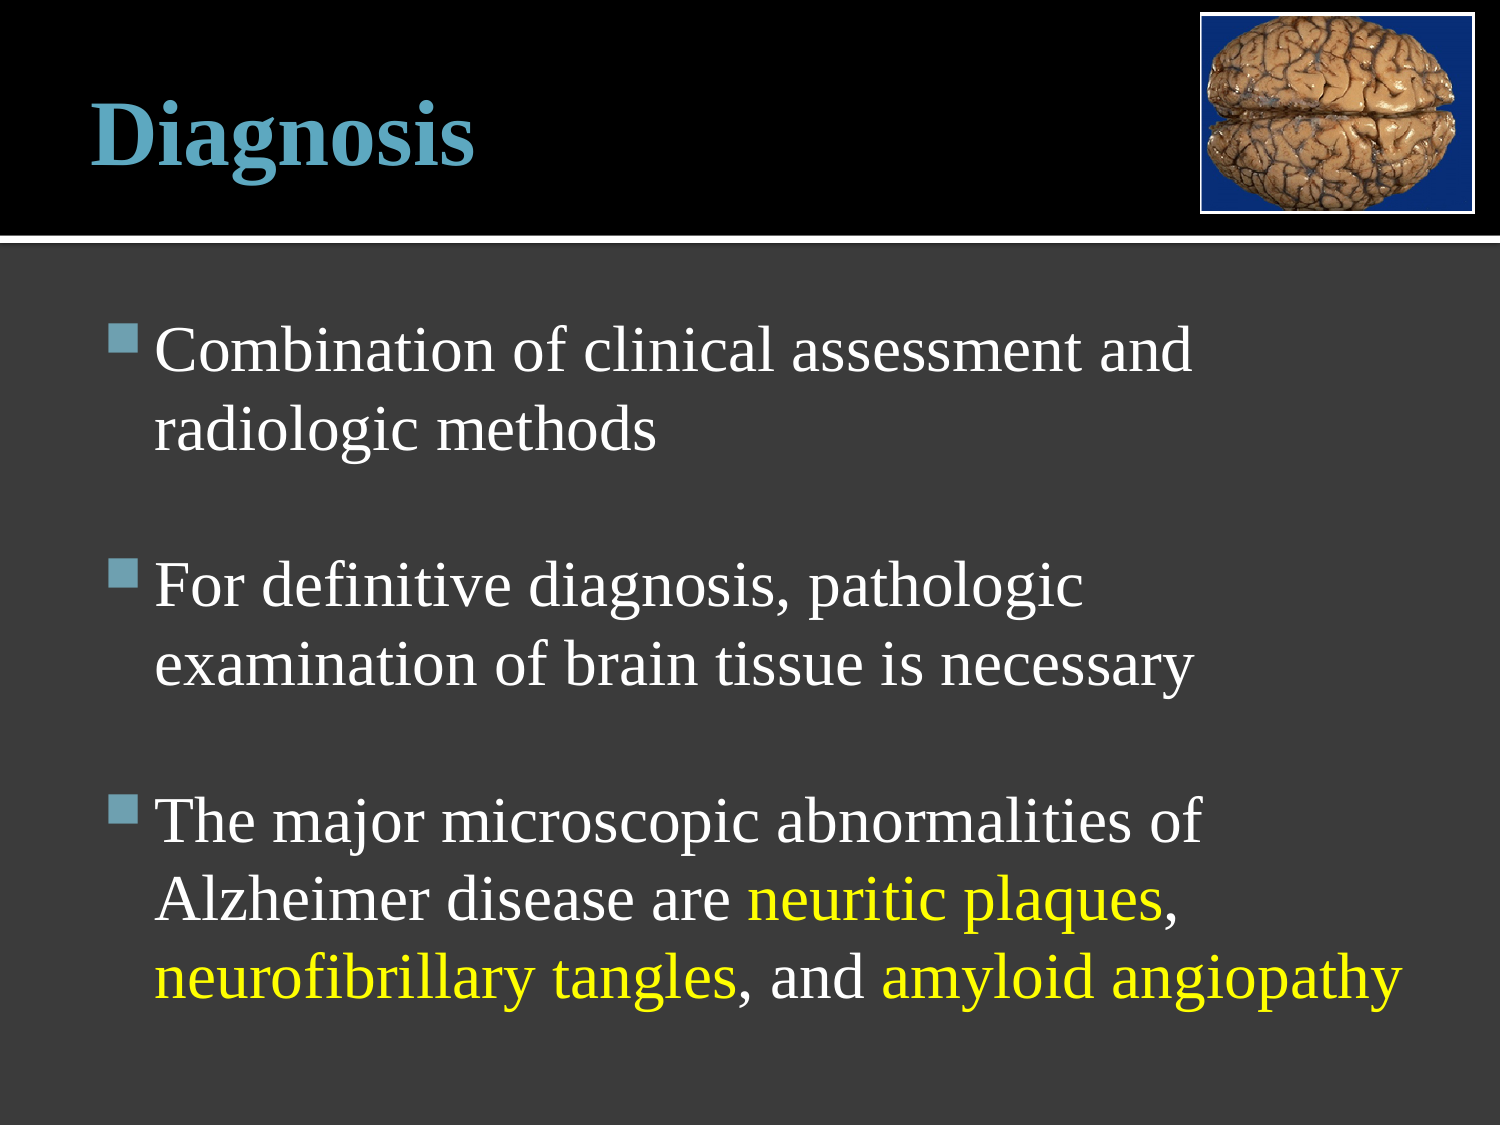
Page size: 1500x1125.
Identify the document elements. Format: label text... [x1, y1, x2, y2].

title Diagnosis [75, 25, 1425, 231]
list Combination of clinical assessment and radiologic methods For definitive diagnosis, pathologic examination of brain tissue is necessary The major microscopic abnormalities of Alzheimer disease are neuritic plaques, neurofibrillary tangles, and amyloid angiopathy [74, 290, 1426, 1051]
picture [1199, 12, 1475, 214]
